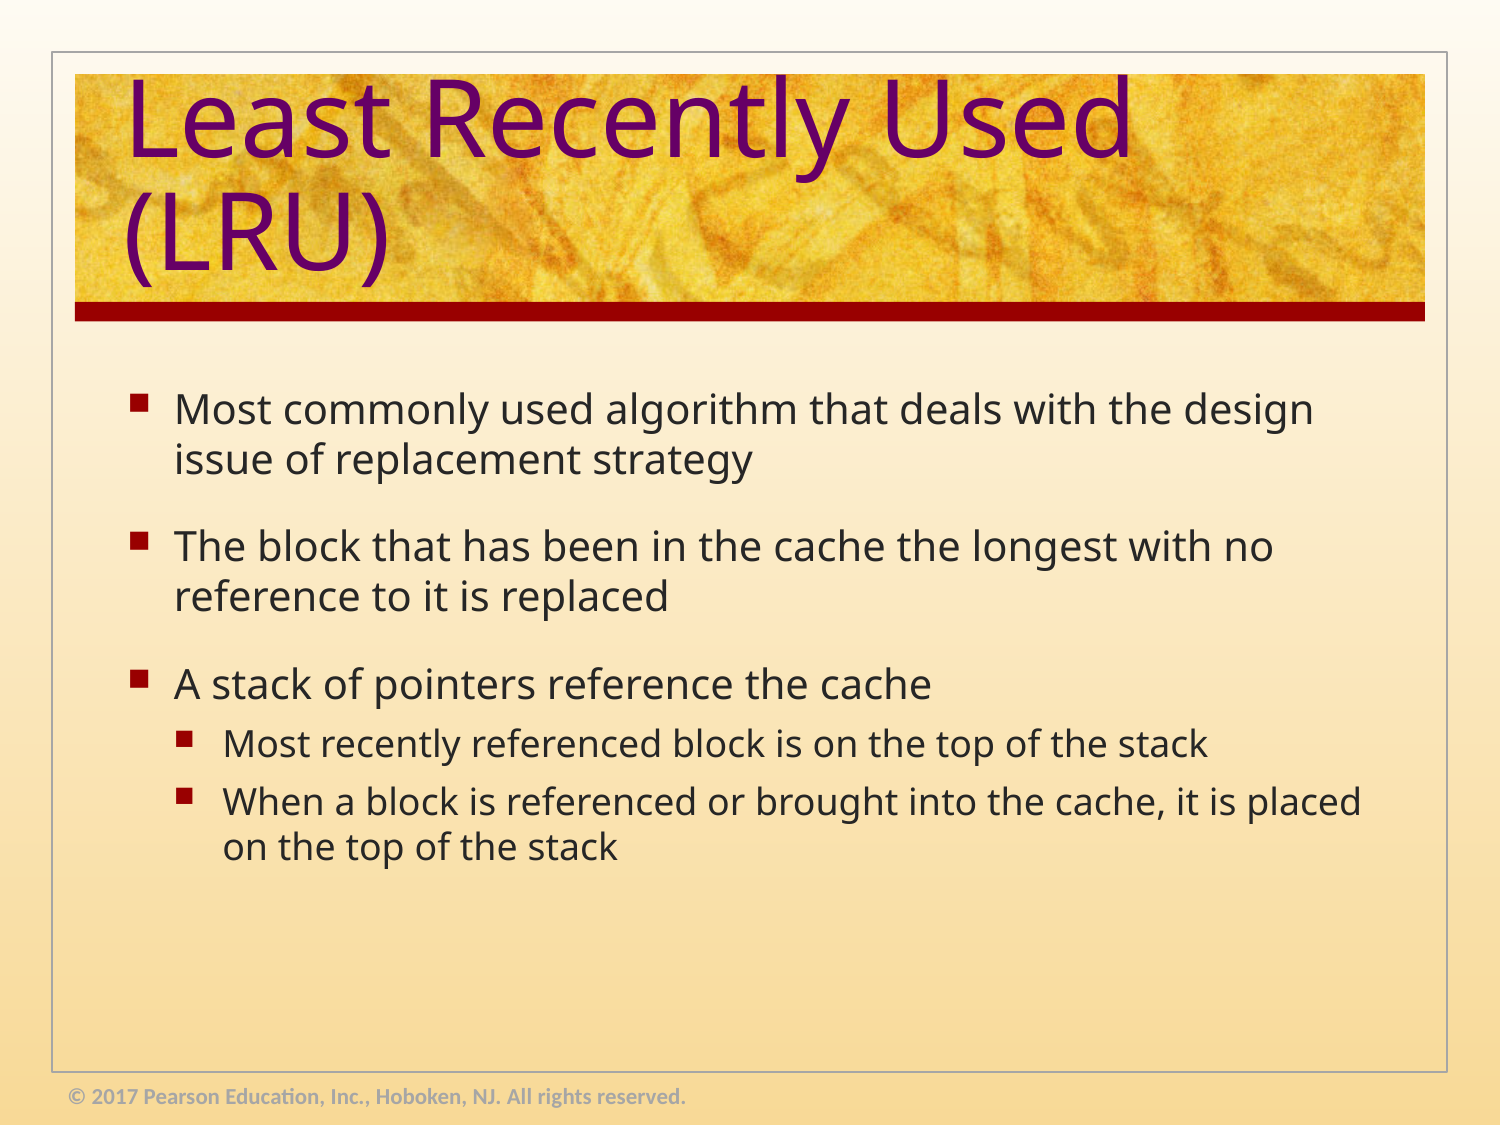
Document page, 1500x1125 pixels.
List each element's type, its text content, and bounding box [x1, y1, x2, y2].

picture [75, 74, 1425, 301]
list Most commonly used algorithm that deals with the design issue of replacement strategy The block that has been in the cache the longest with no reference to it is replaced A stack of pointers reference the cache Most recently referenced block is on the top of the stack When a block is referenced or brought into the cache, it is placed on the top of the stack [112, 375, 1388, 1025]
footer © 2017 Pearson Education, Inc., Hoboken, NJ. All rights reserved. [52, 1065, 1088, 1125]
title Least Recently Used (LRU) [108, 74, 1392, 292]
